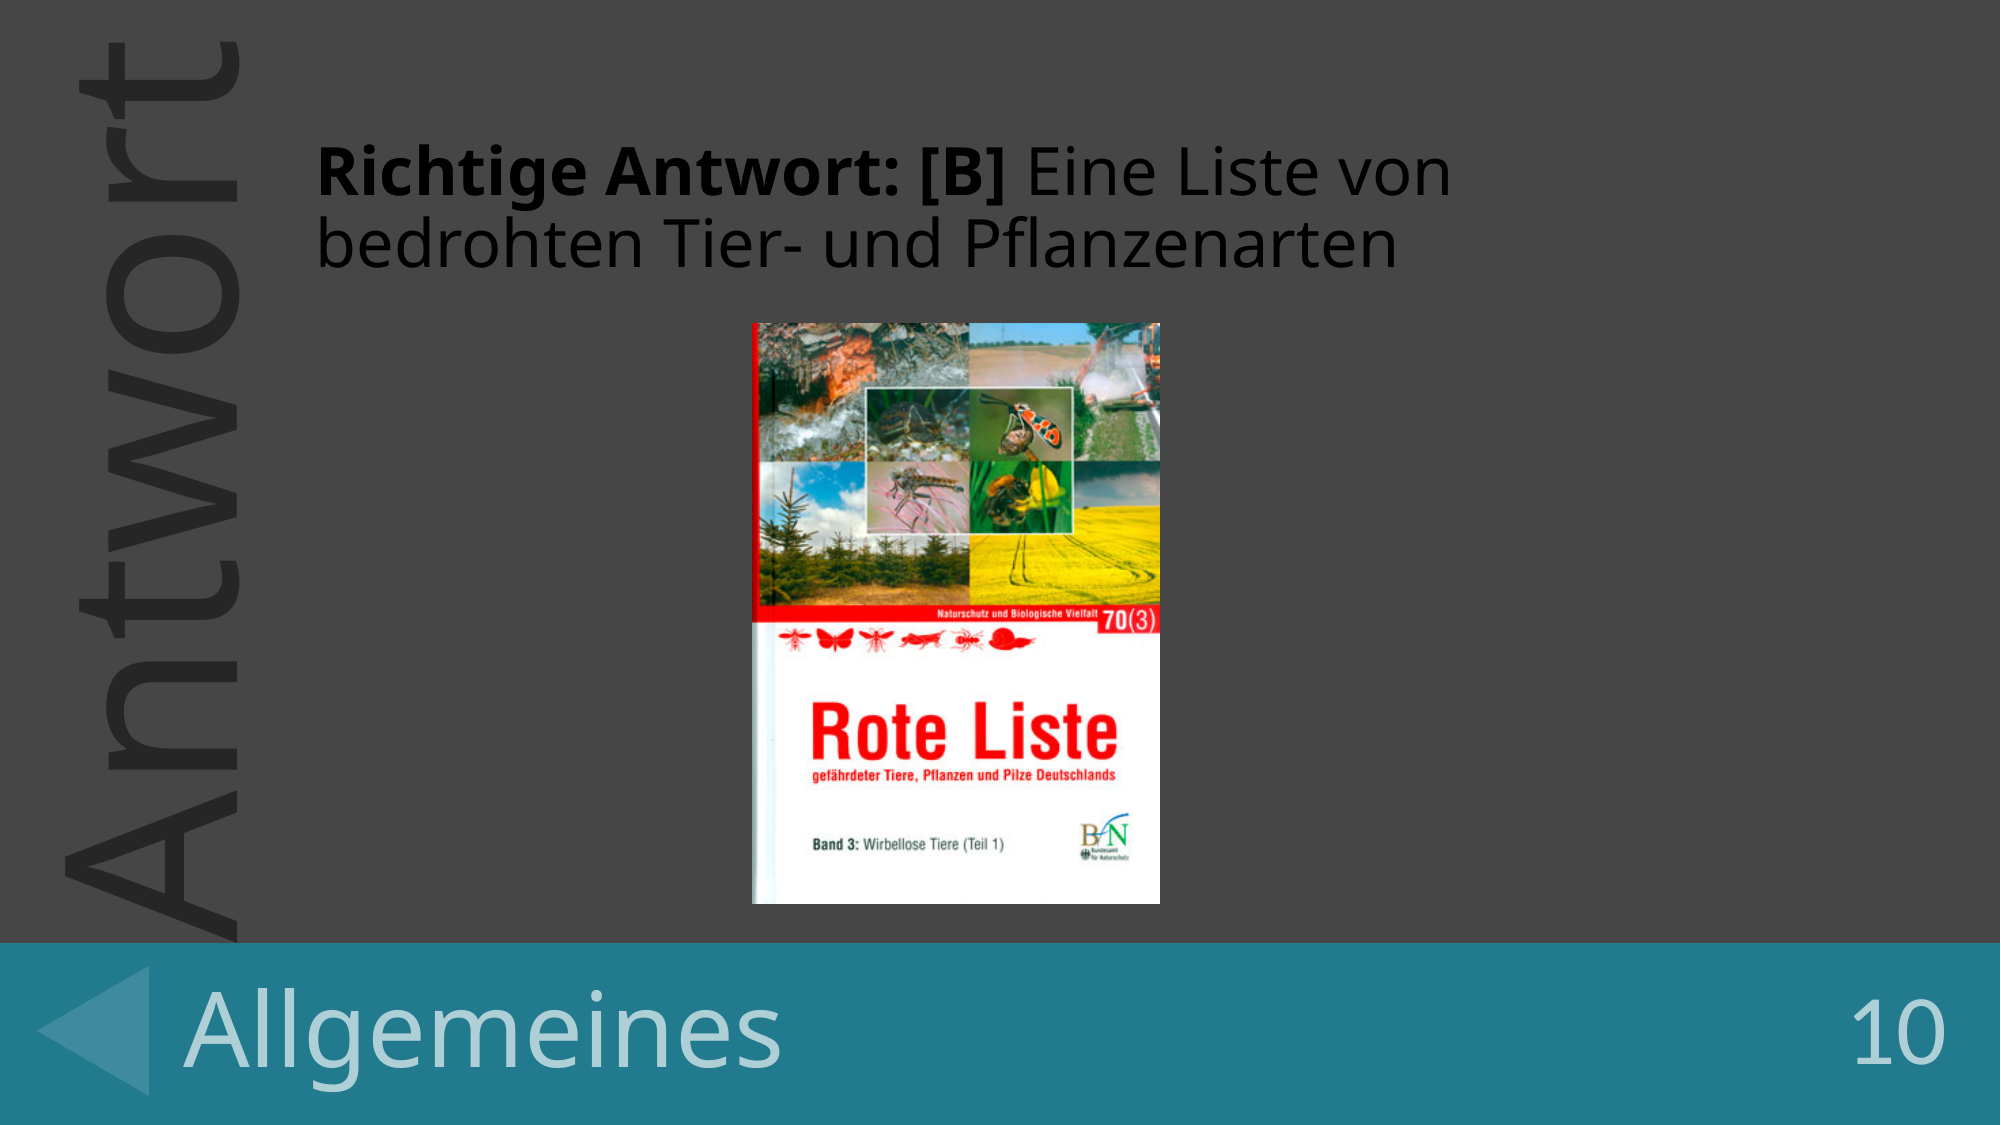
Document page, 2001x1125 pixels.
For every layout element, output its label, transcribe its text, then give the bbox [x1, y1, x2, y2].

list 10 [1494, 967, 1963, 1097]
title Allgemeines [168, 970, 1476, 1099]
list Richtige Antwort: [B] Eine Liste von bedrohten Tier- und Pflanzenarten [300, 92, 1759, 421]
picture [752, 323, 1160, 904]
